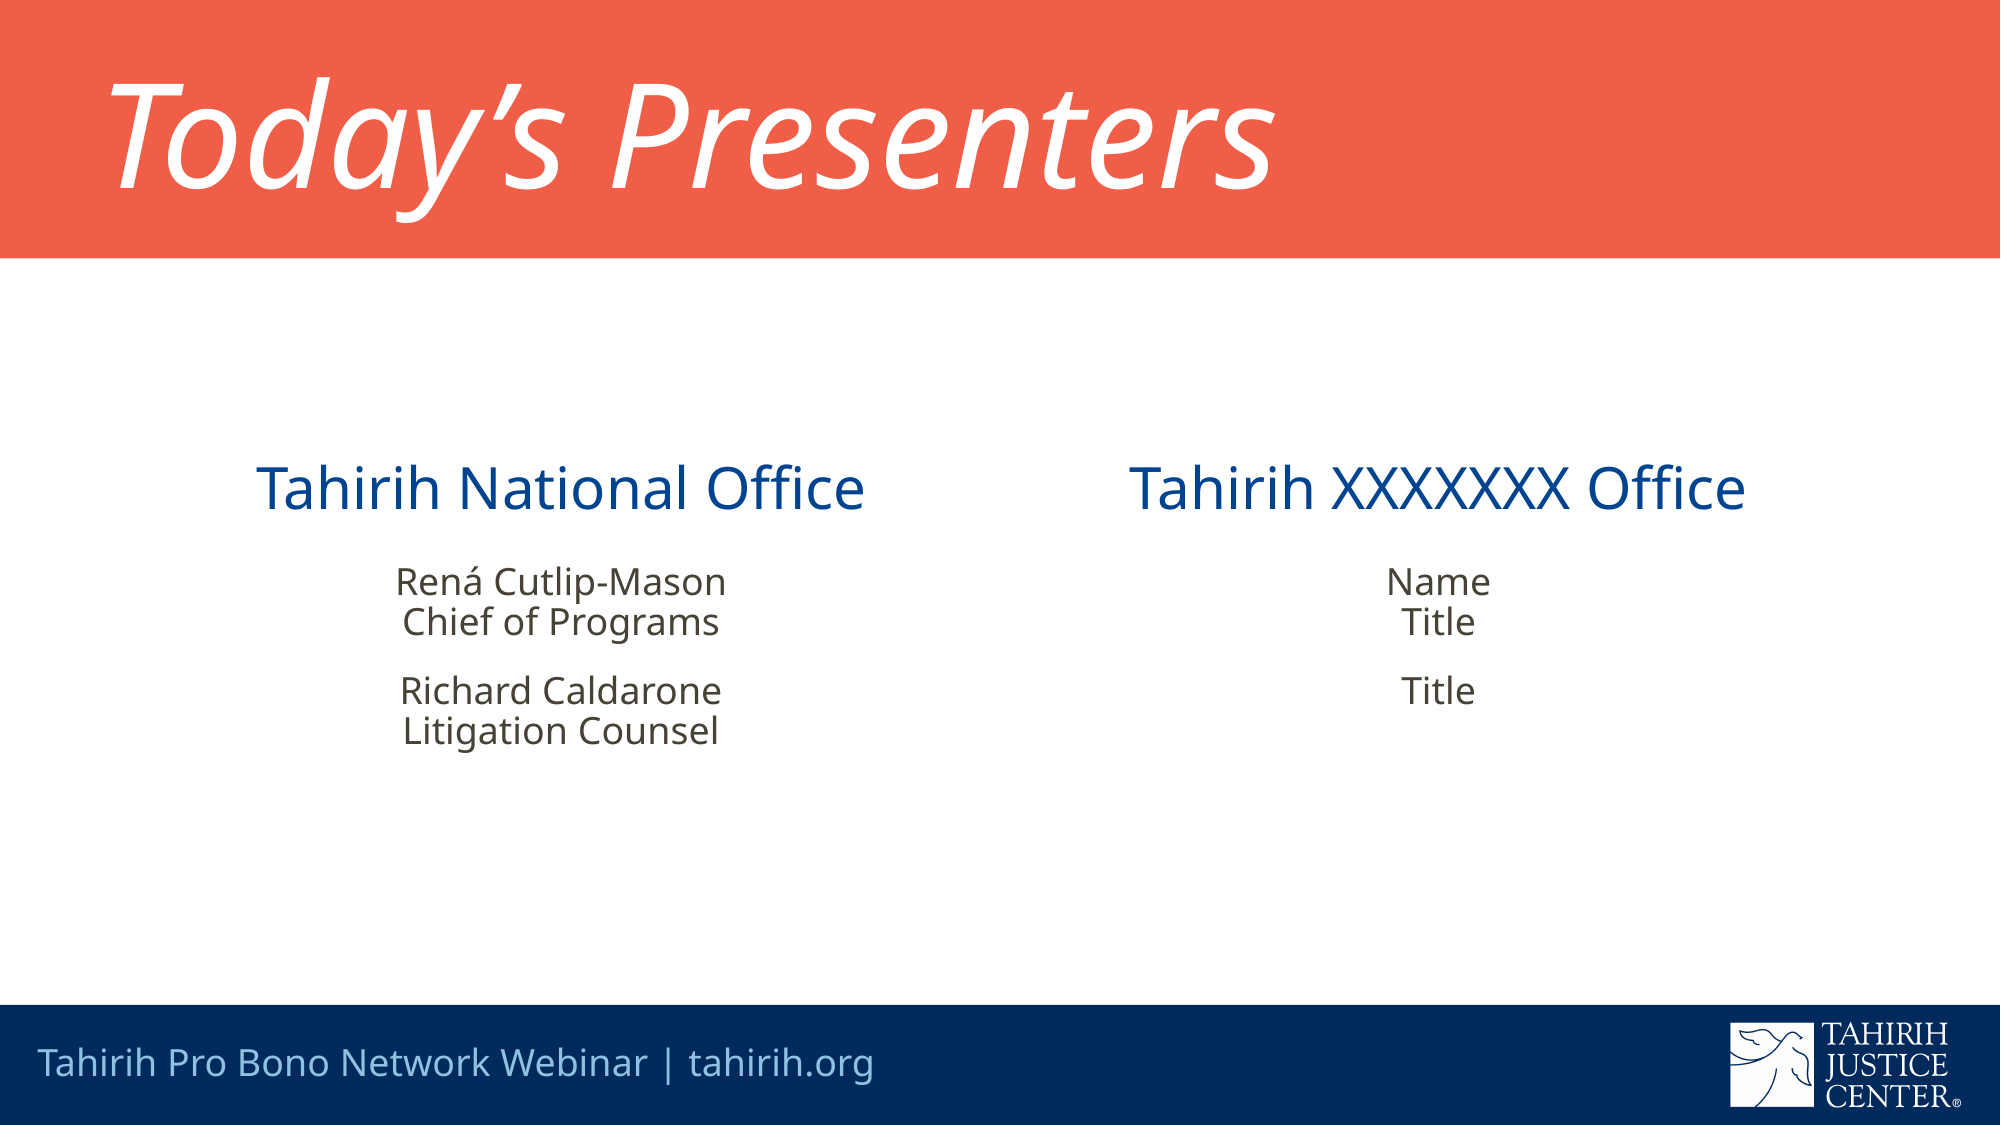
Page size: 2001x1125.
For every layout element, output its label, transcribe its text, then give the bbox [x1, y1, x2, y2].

text_box [0, 0, 2000, 259]
text_box Tahirih XXXXXXX Office Name Title Title [974, 451, 1903, 904]
text_box Today’s Presenters [83, 35, 2000, 226]
picture [1730, 1022, 1961, 1108]
text_box Tahirih National Office Rená Cutlip-Mason Chief of Programs Richard Caldarone Litigation Counsel [97, 451, 974, 904]
text_box Tahirih Pro Bono Network Webinar | tahirih.org [22, 1031, 891, 1091]
text_box [0, 1004, 2000, 1125]
